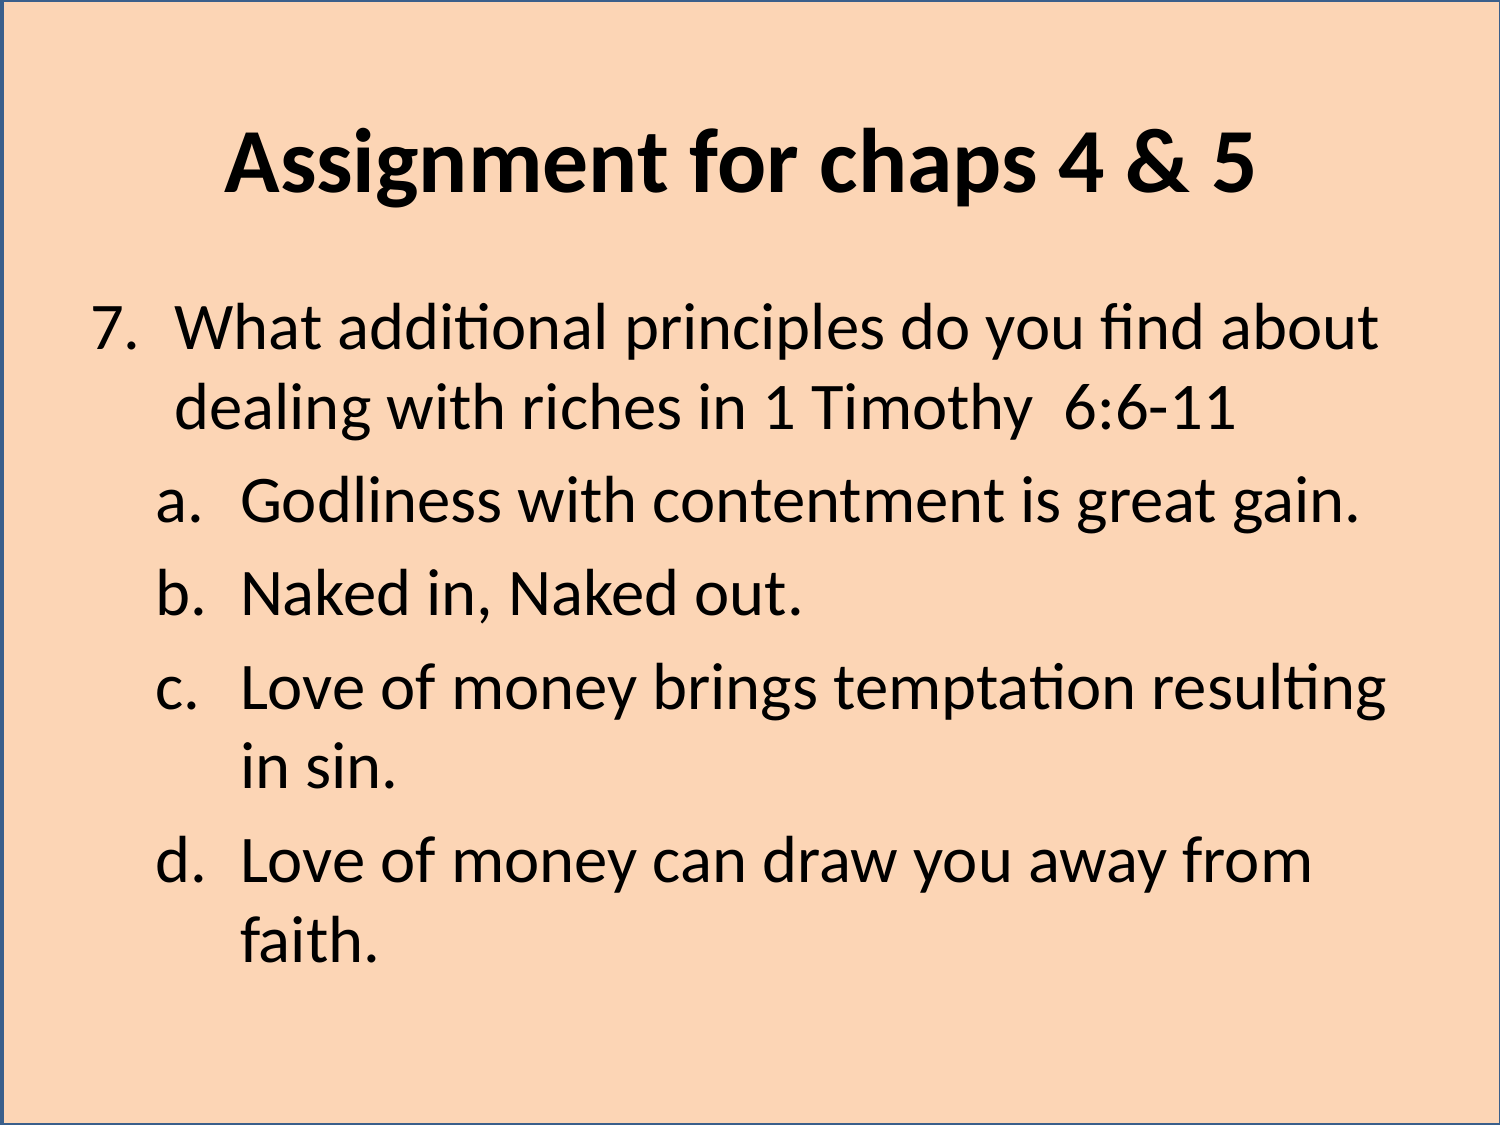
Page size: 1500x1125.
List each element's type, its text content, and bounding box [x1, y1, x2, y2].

list What additional principles do you find about dealing with riches in 1 Timothy 6:6-11 Godliness with contentment is great gain. Naked in, Naked out. Love of money brings temptation resulting in sin. Love of money can draw you away from faith. [75, 275, 1450, 1100]
title Assignment for chaps 4 & 5 [87, 62, 1438, 250]
text_box [0, 0, 1500, 1125]
